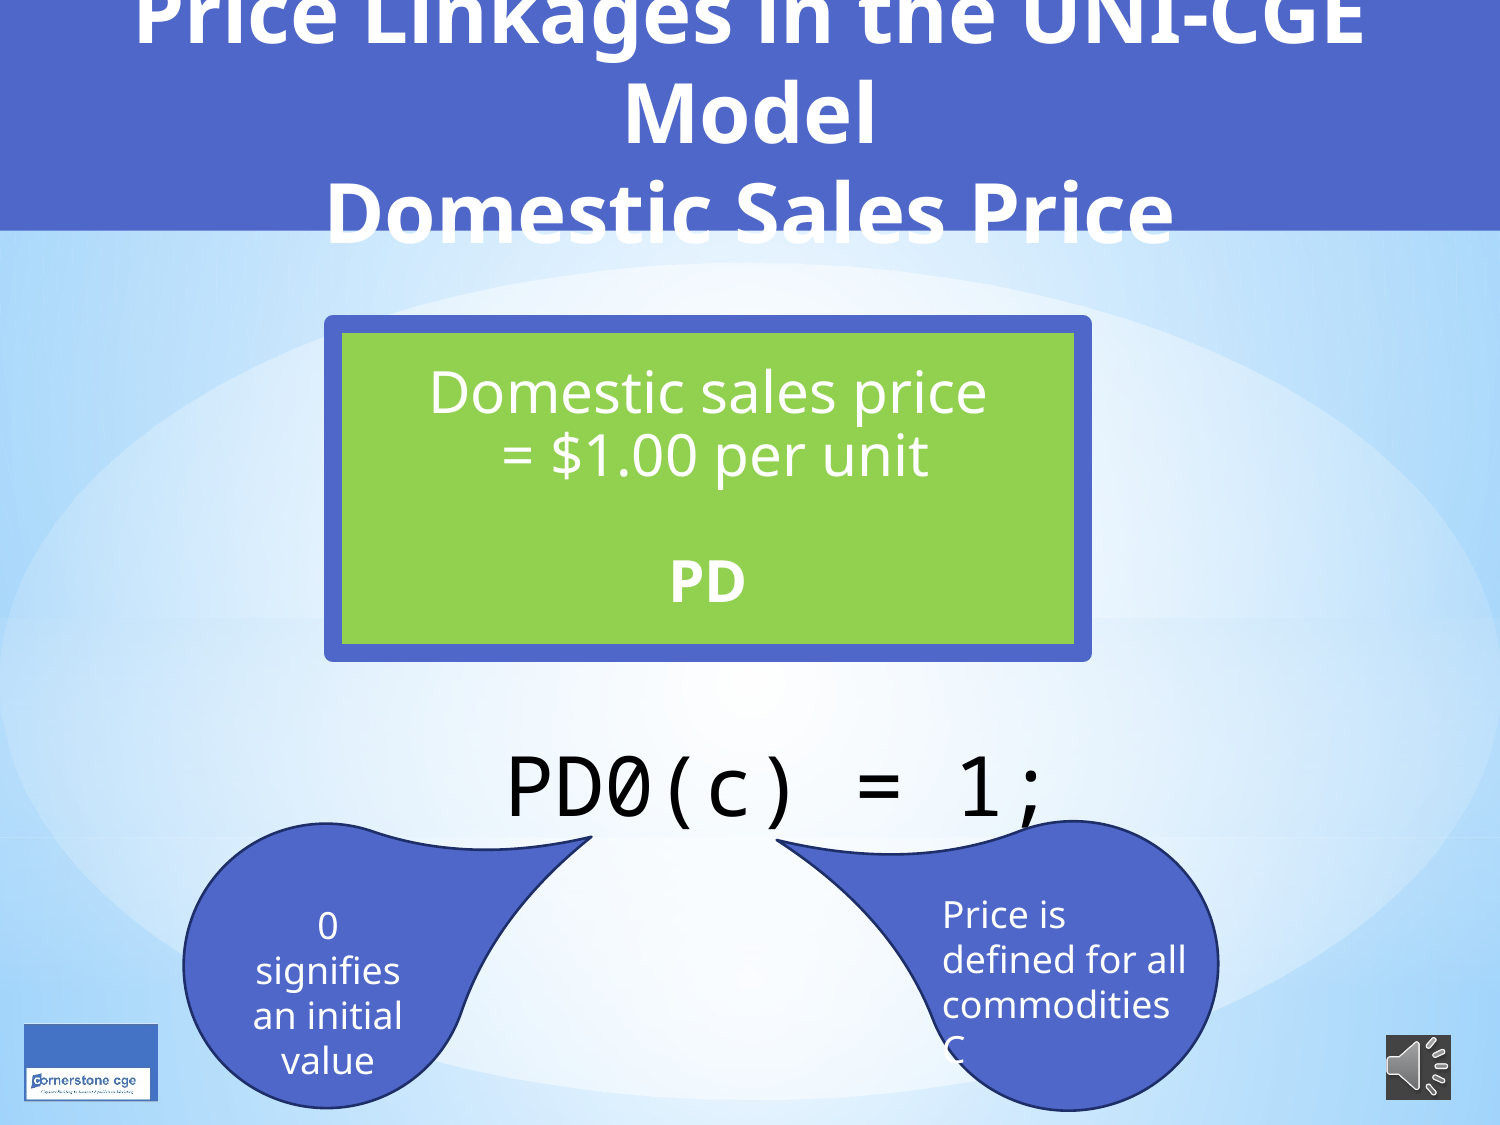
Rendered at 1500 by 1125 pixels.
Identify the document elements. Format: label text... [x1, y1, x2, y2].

picture [24, 1023, 158, 1102]
text_box [182, 822, 593, 1071]
text_box 0 signifies an initial value [228, 894, 428, 1090]
text_box Price is defined for all commodities C [927, 883, 1215, 1078]
text_box Domestic sales price = $1.00 per unit PD [333, 324, 1083, 654]
text_box [1215, 927, 1220, 1000]
title Price Linkages in the UNI-CGE Model Domestic Sales Price [0, 0, 1500, 231]
picture [1385, 1034, 1453, 1102]
text_box PD0(c) = 1; [489, 725, 1240, 841]
text_box [775, 819, 1195, 1009]
text_box [262, 238, 1363, 315]
text_box [254, 1090, 399, 1110]
text_box [973, 1078, 1165, 1112]
